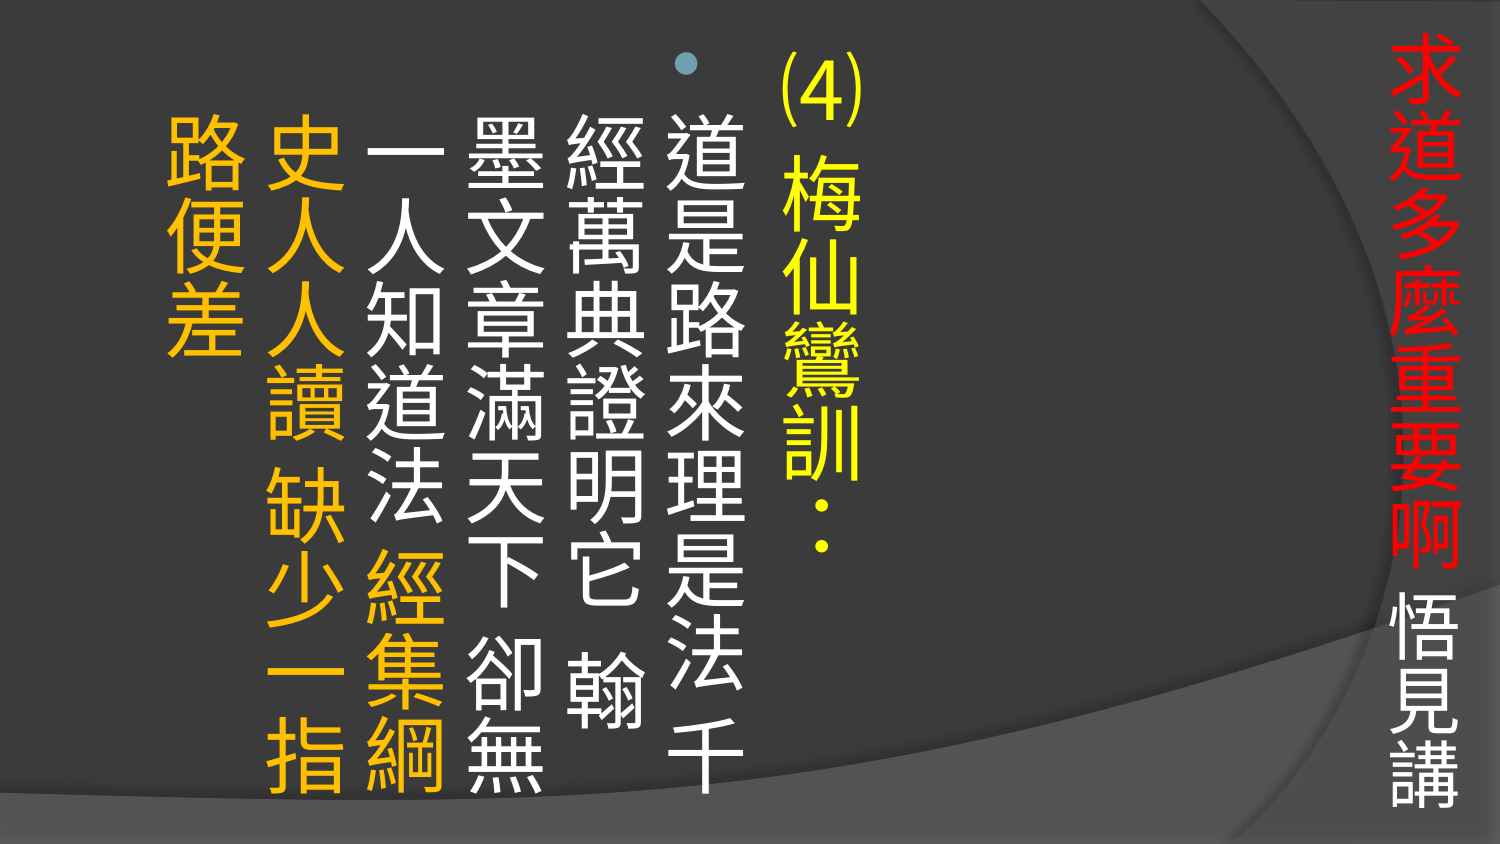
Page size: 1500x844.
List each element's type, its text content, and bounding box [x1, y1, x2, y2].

list ⑷梅仙鸞訓： 道是路來理是法 千經萬典證明它 翰墨文章滿天下 卻無一人知道法 經集綱史人人讀 缺少一指路便差 [29, 27, 1365, 820]
title 求道多麼重要啊 悟見講 [1364, 21, 1483, 820]
